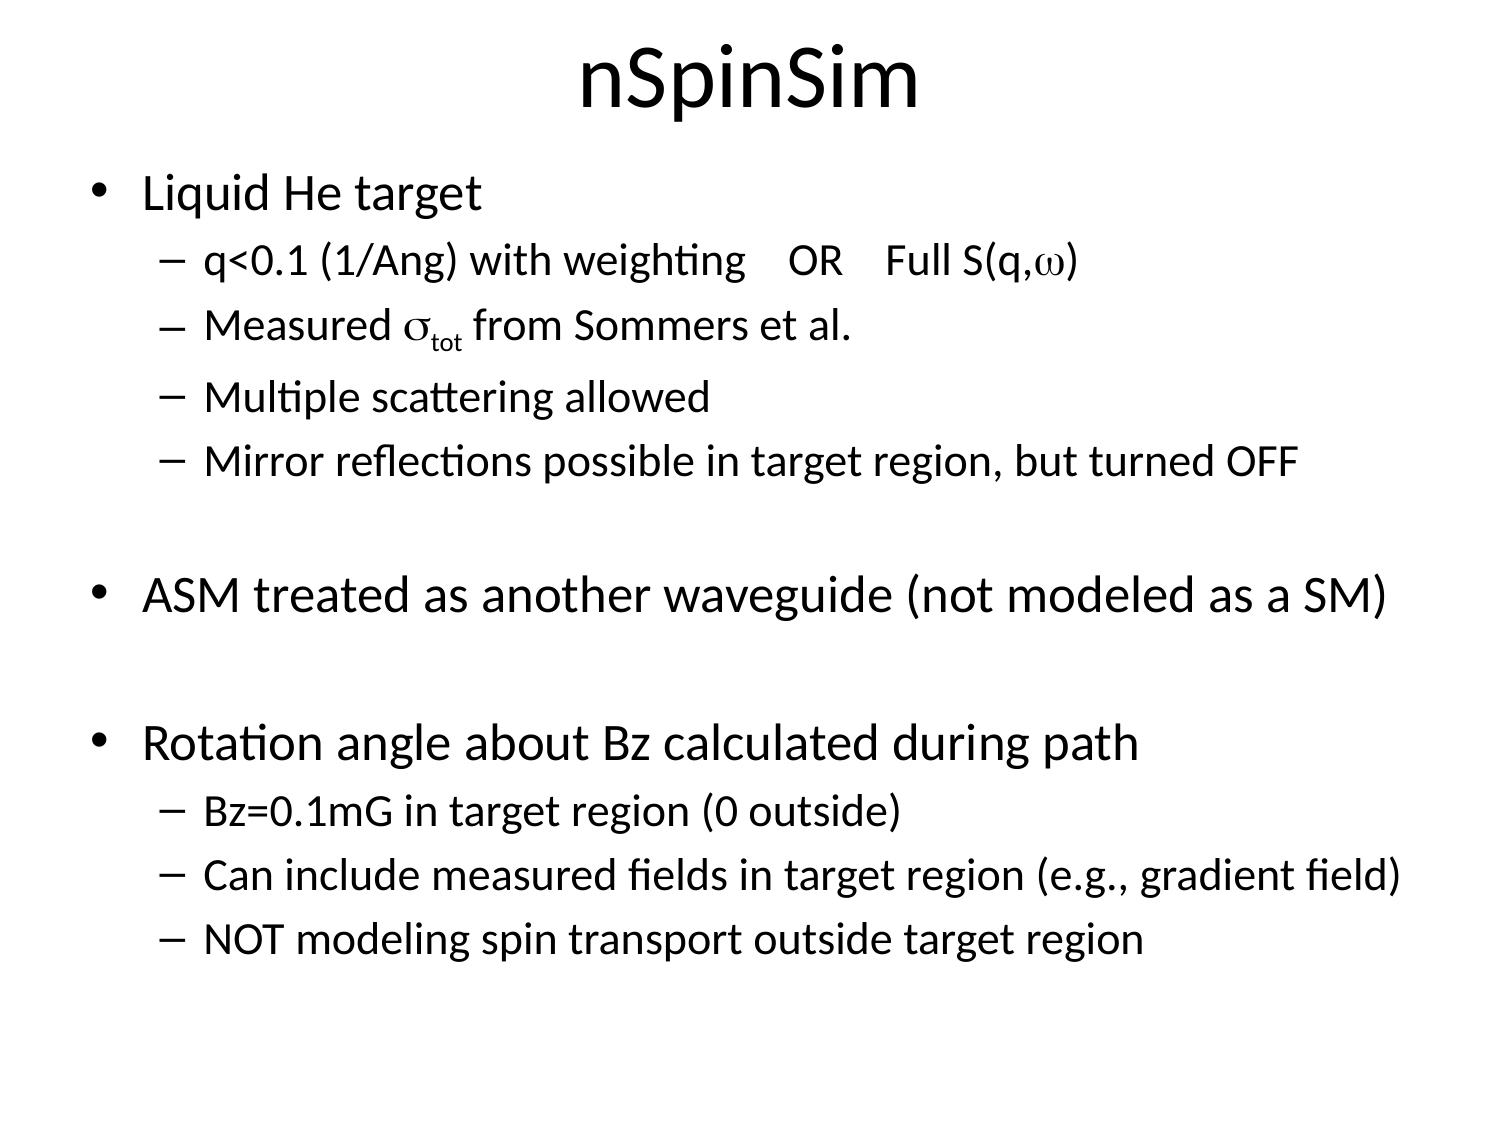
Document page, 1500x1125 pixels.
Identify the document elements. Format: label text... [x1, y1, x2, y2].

title nSpinSim [75, 0, 1425, 143]
list Liquid He target q<0.1 (1/Ang) with weighting OR Full S(q,w) Measured stot from Sommers et al. Multiple scattering allowed Mirror reflections possible in target region, but turned OFF ASM treated as another waveguide (not modeled as a SM) Rotation angle about Bz calculated during path Bz=0.1mG in target region (0 outside) Can include measured fields in target region (e.g., gradient field) NOT modeling spin transport outside target region [75, 149, 1425, 1005]
